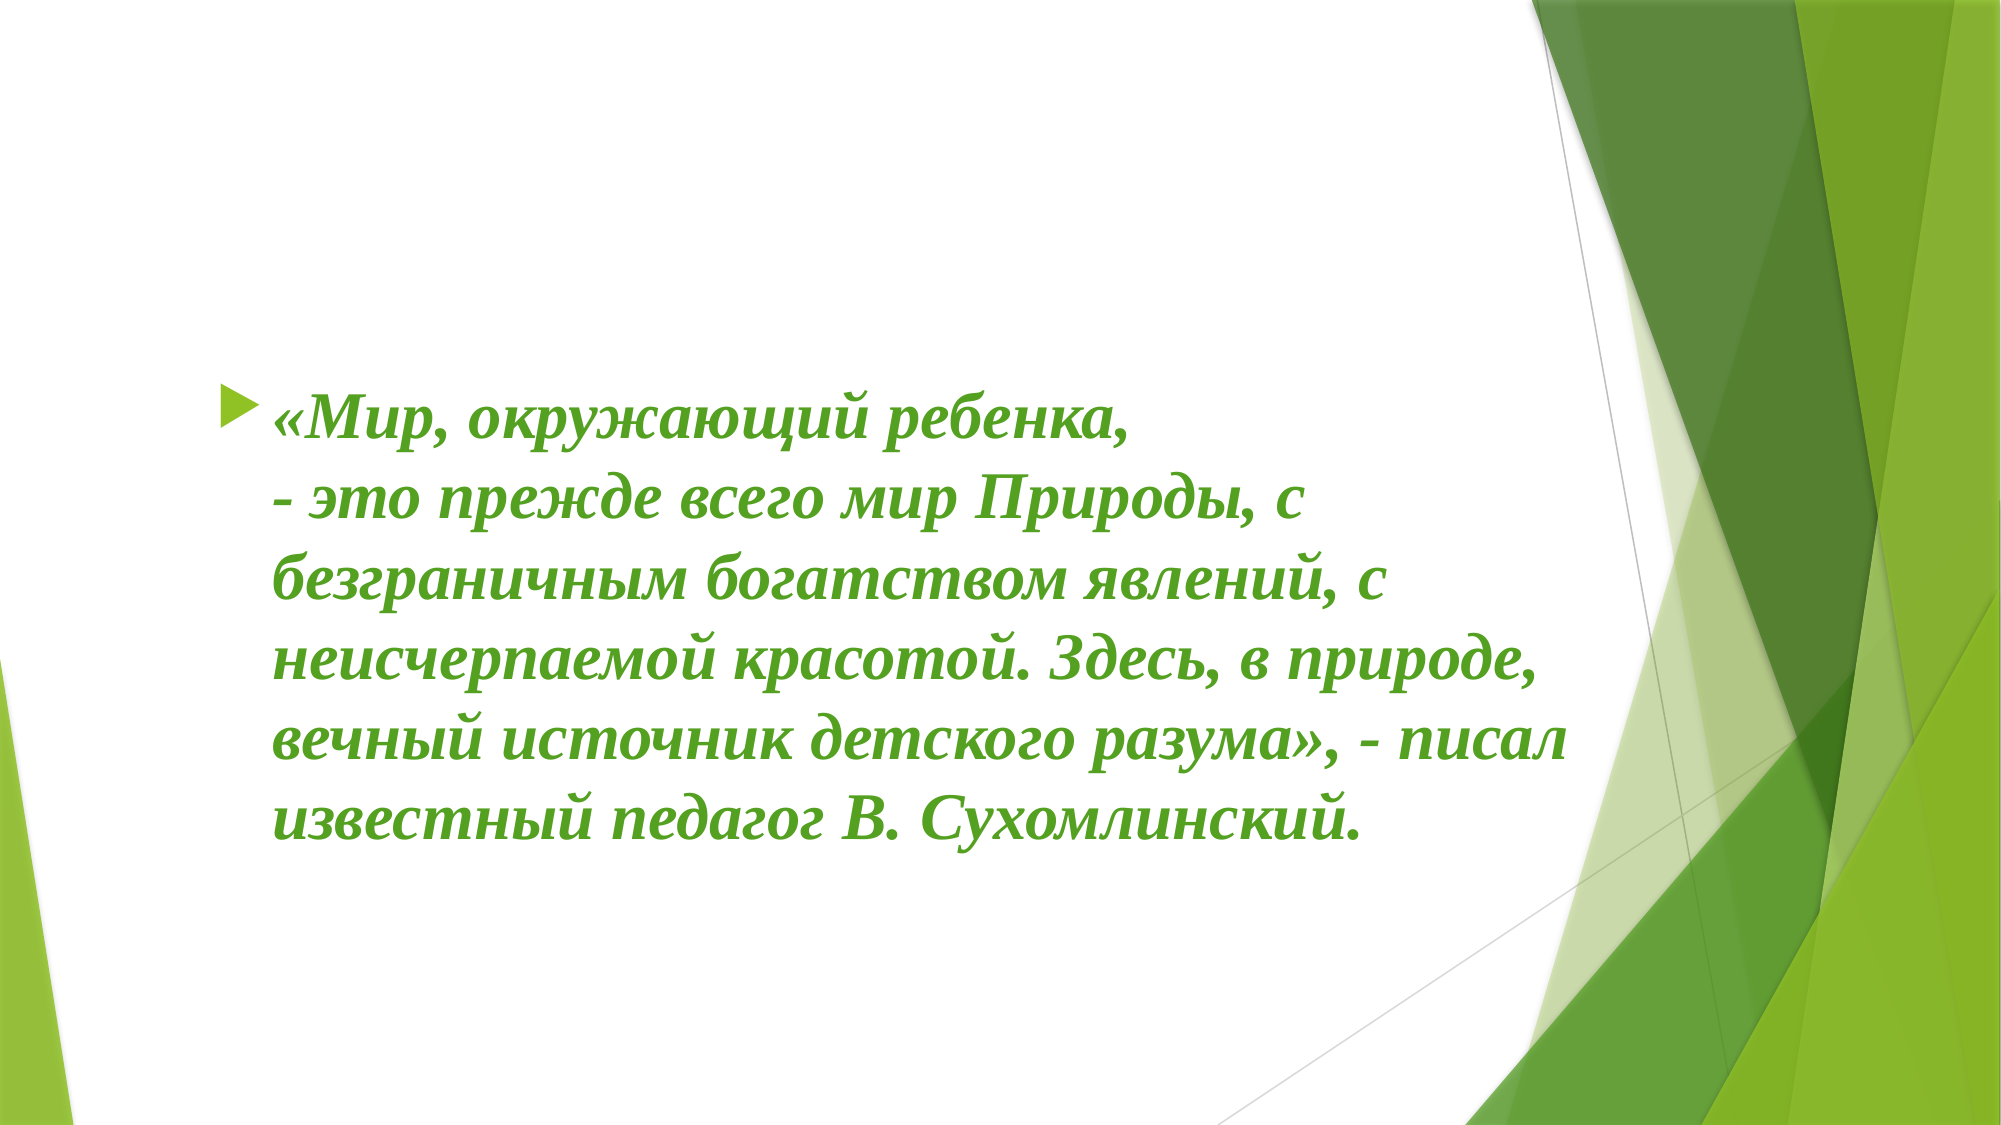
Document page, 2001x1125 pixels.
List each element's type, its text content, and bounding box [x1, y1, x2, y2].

list «Мир, окружающий ребенка, - это прежде всего мир Природы, с безграничным богатством явлений, с неисчерпаемой красотой. Здесь, в природе, вечный источник детского разума», - писал известный педагог В. Сухомлинский. [200, 364, 1612, 1002]
